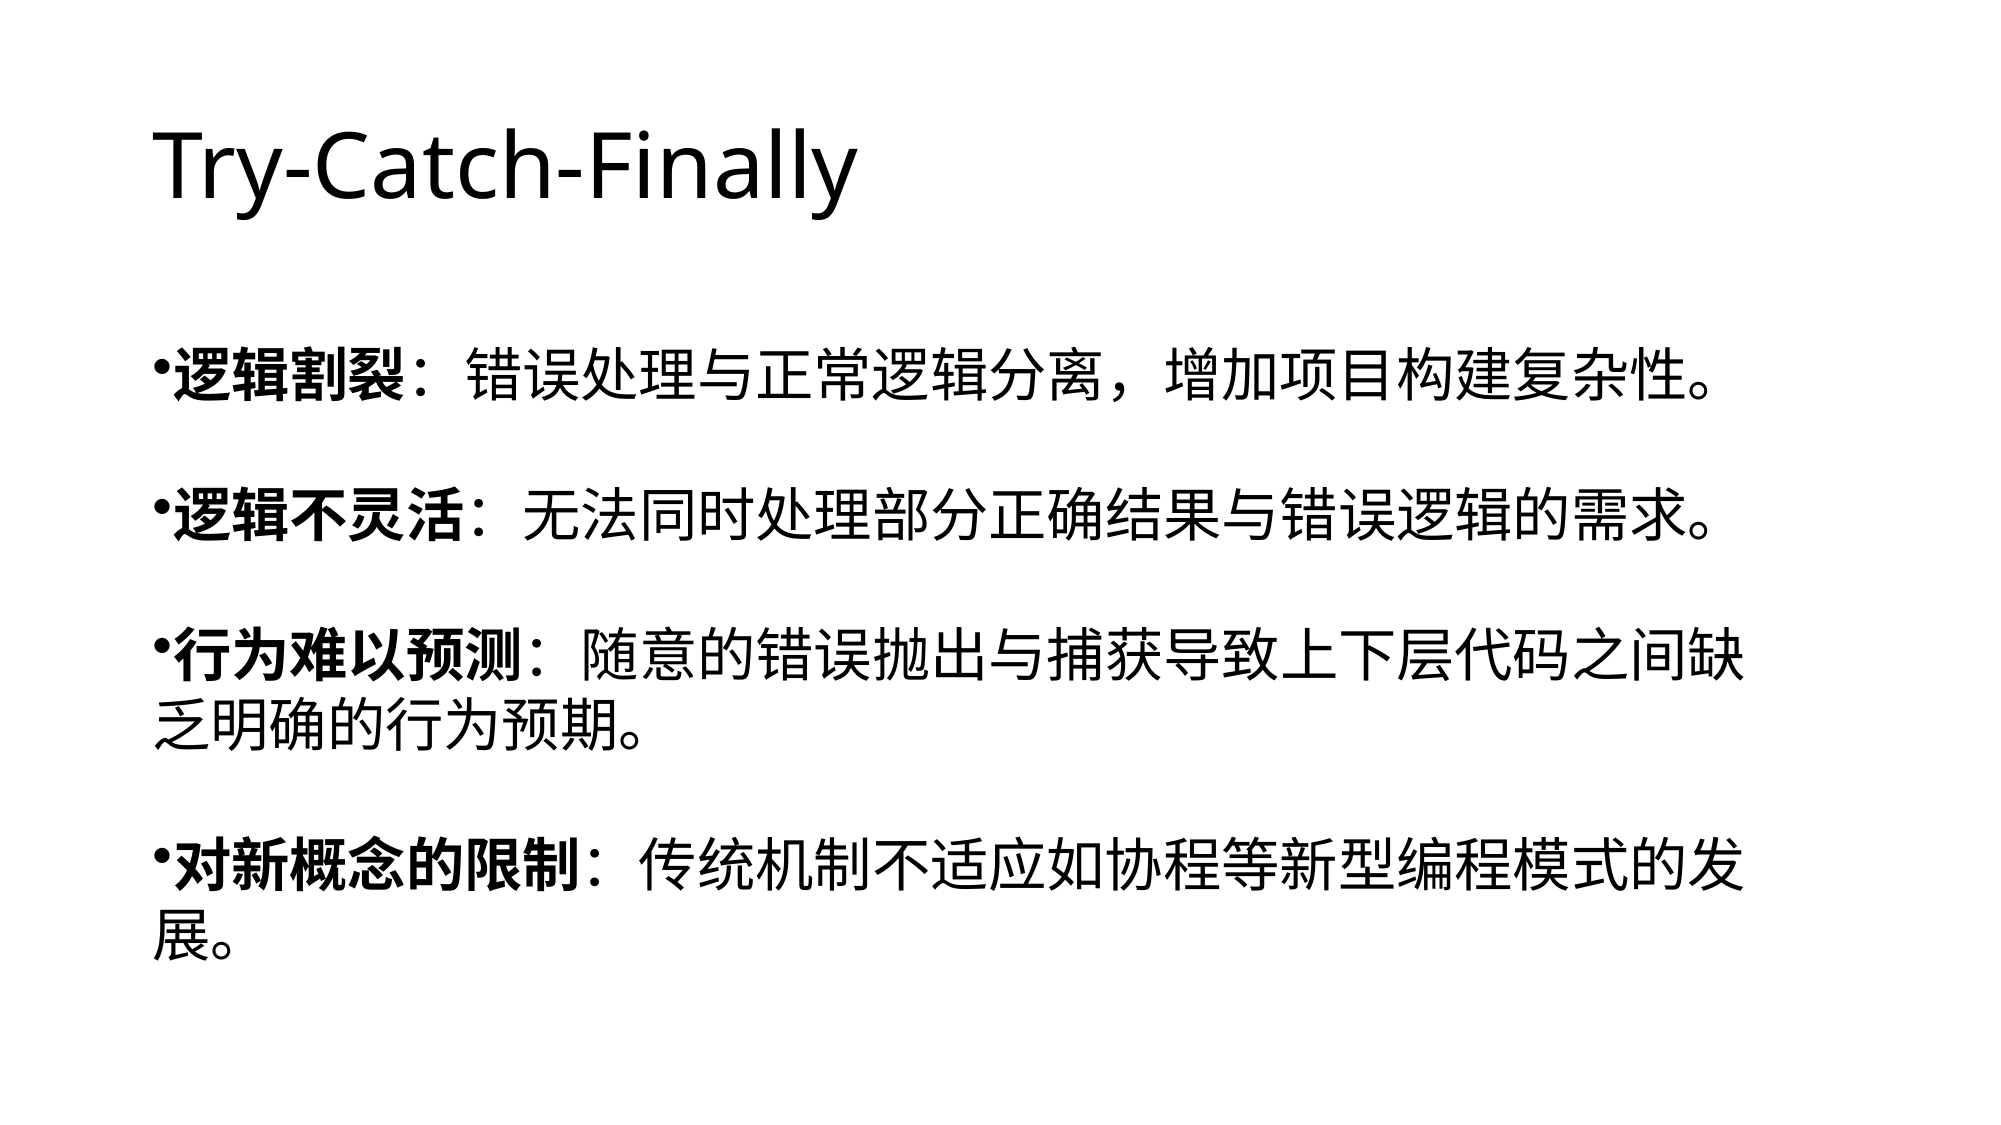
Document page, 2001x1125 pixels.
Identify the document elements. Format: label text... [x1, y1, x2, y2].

title Try-Catch-Finally [137, 59, 1863, 278]
text_box 逻辑割裂：错误处理与正常逻辑分离，增加项目构建复杂性。 逻辑不灵活：无法同时处理部分正确结果与错误逻辑的需求。 行为难以预测：随意的错误抛出与捕获导致上下层代码之间缺 乏明确的行为预期。 对新概念的限制：传统机制不适应如协程等新型编程模式的发展。 [137, 330, 1793, 976]
